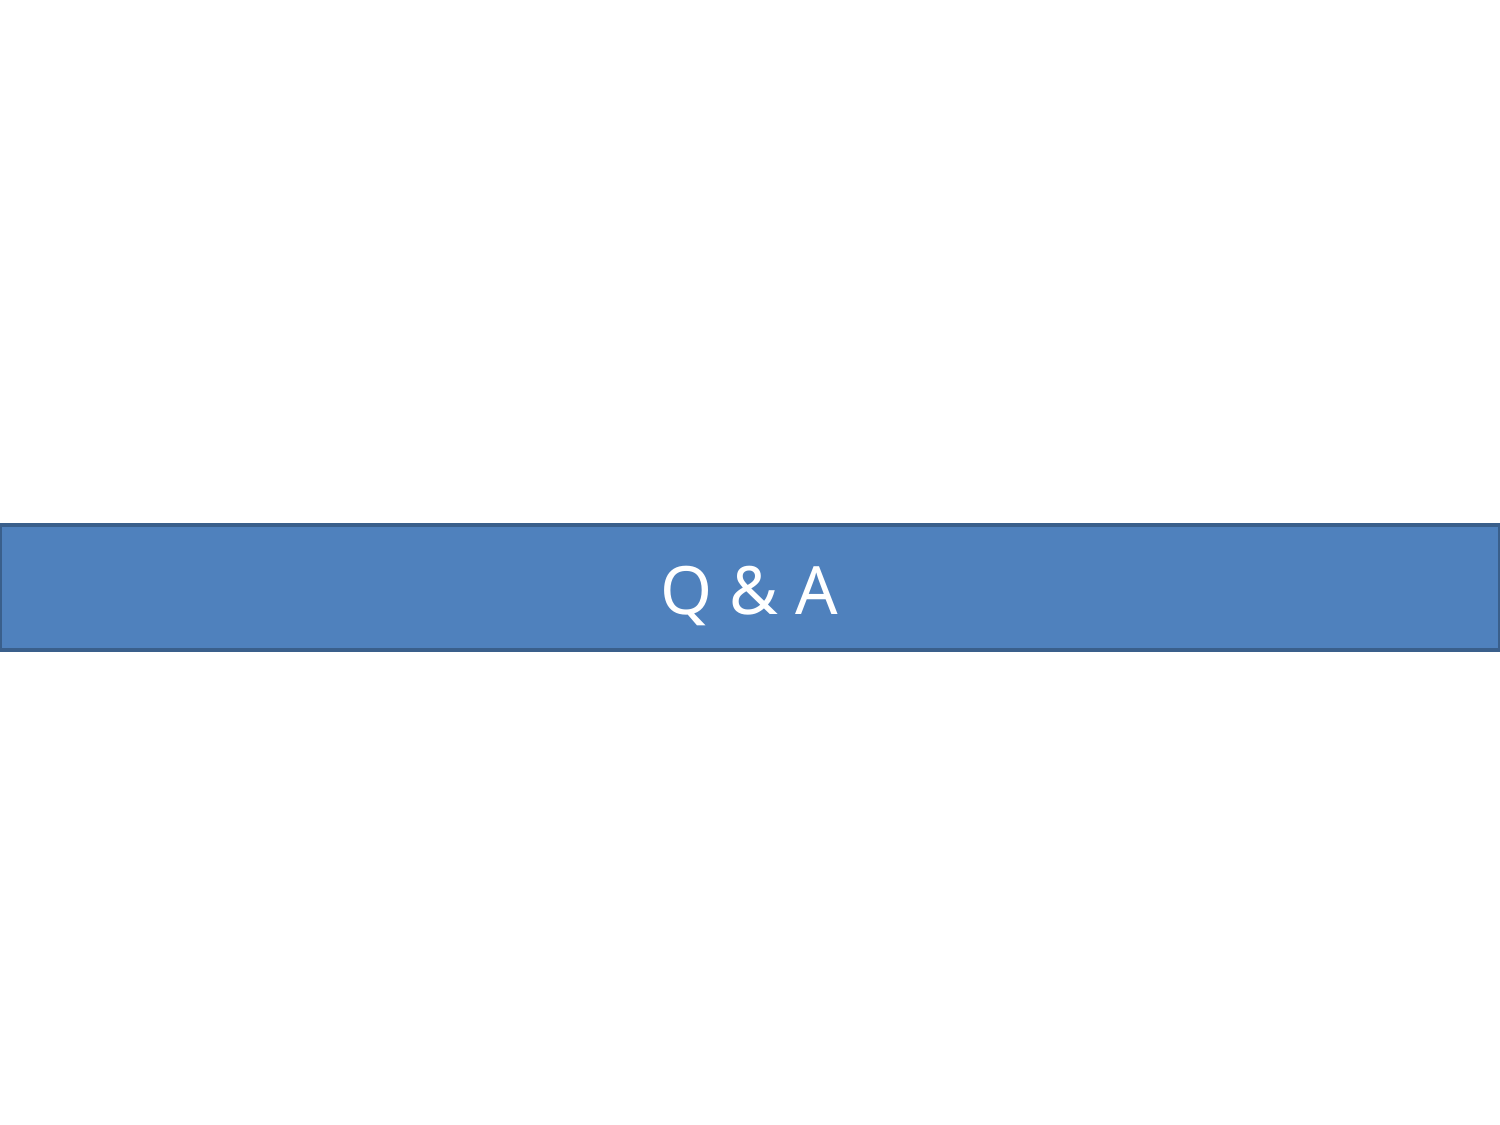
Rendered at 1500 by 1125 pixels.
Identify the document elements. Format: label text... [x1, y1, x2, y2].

text_box Q & A [0, 523, 1500, 652]
